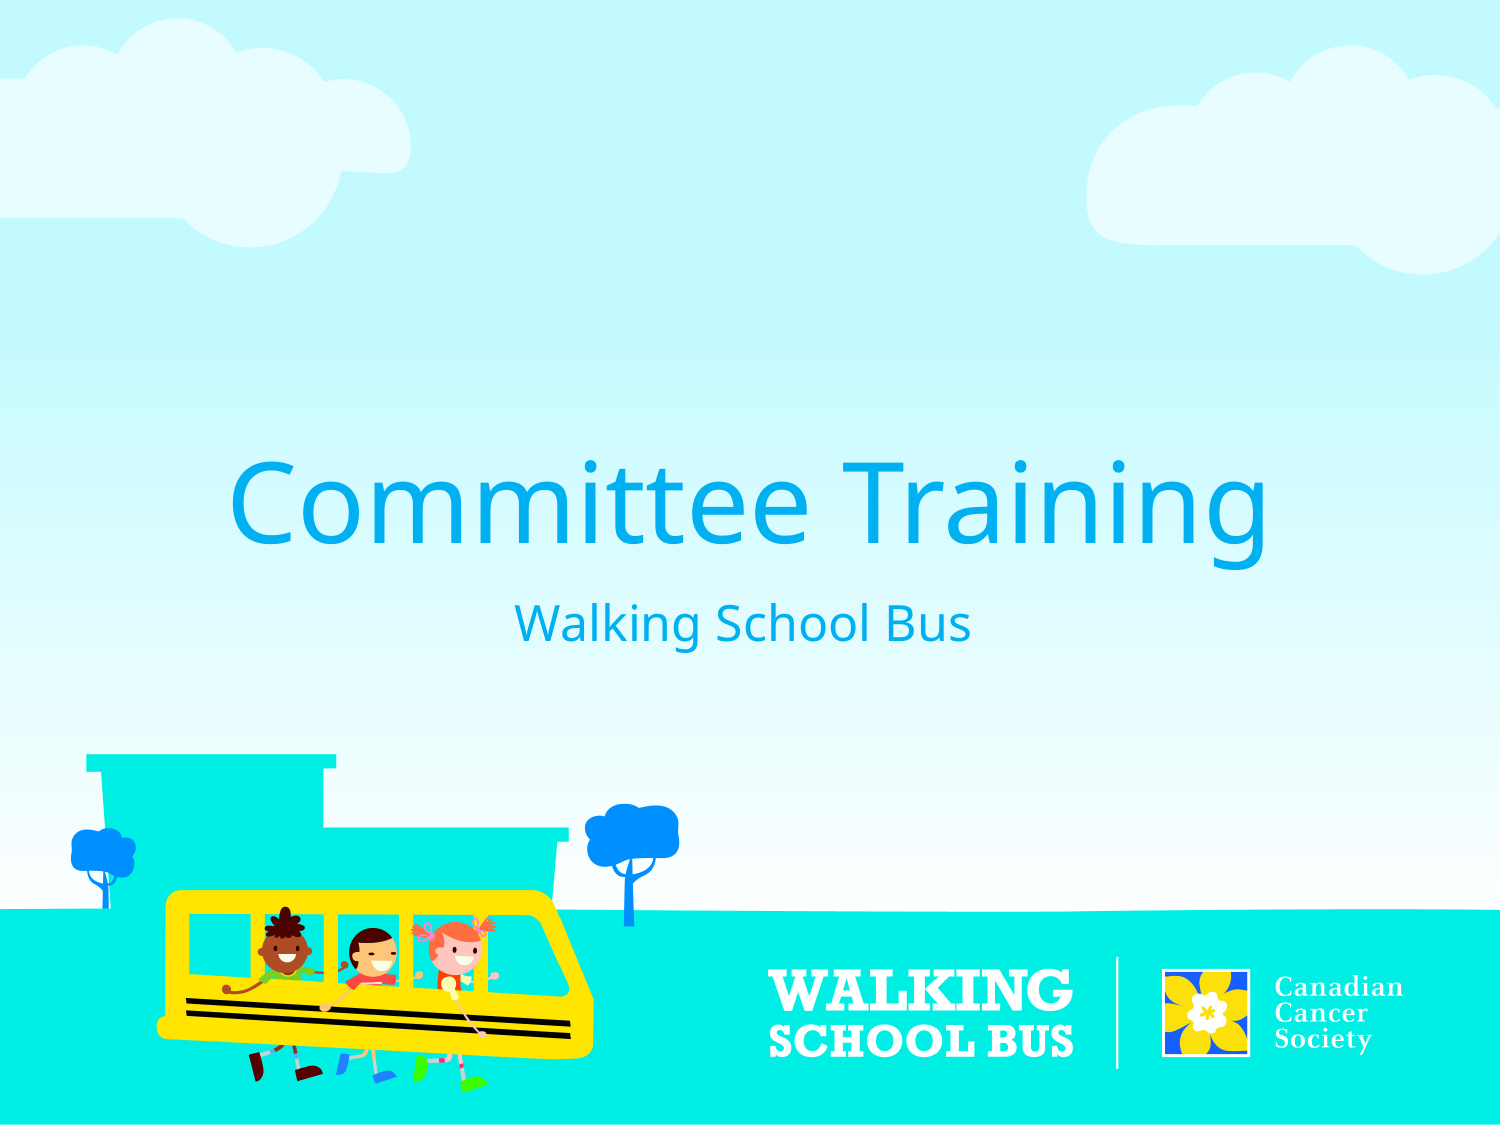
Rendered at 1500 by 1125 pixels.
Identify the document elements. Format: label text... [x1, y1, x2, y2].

subtitle Walking School Bus [187, 590, 1313, 863]
title Committee Training [112, 184, 1388, 576]
picture [0, 0, 1500, 1125]
